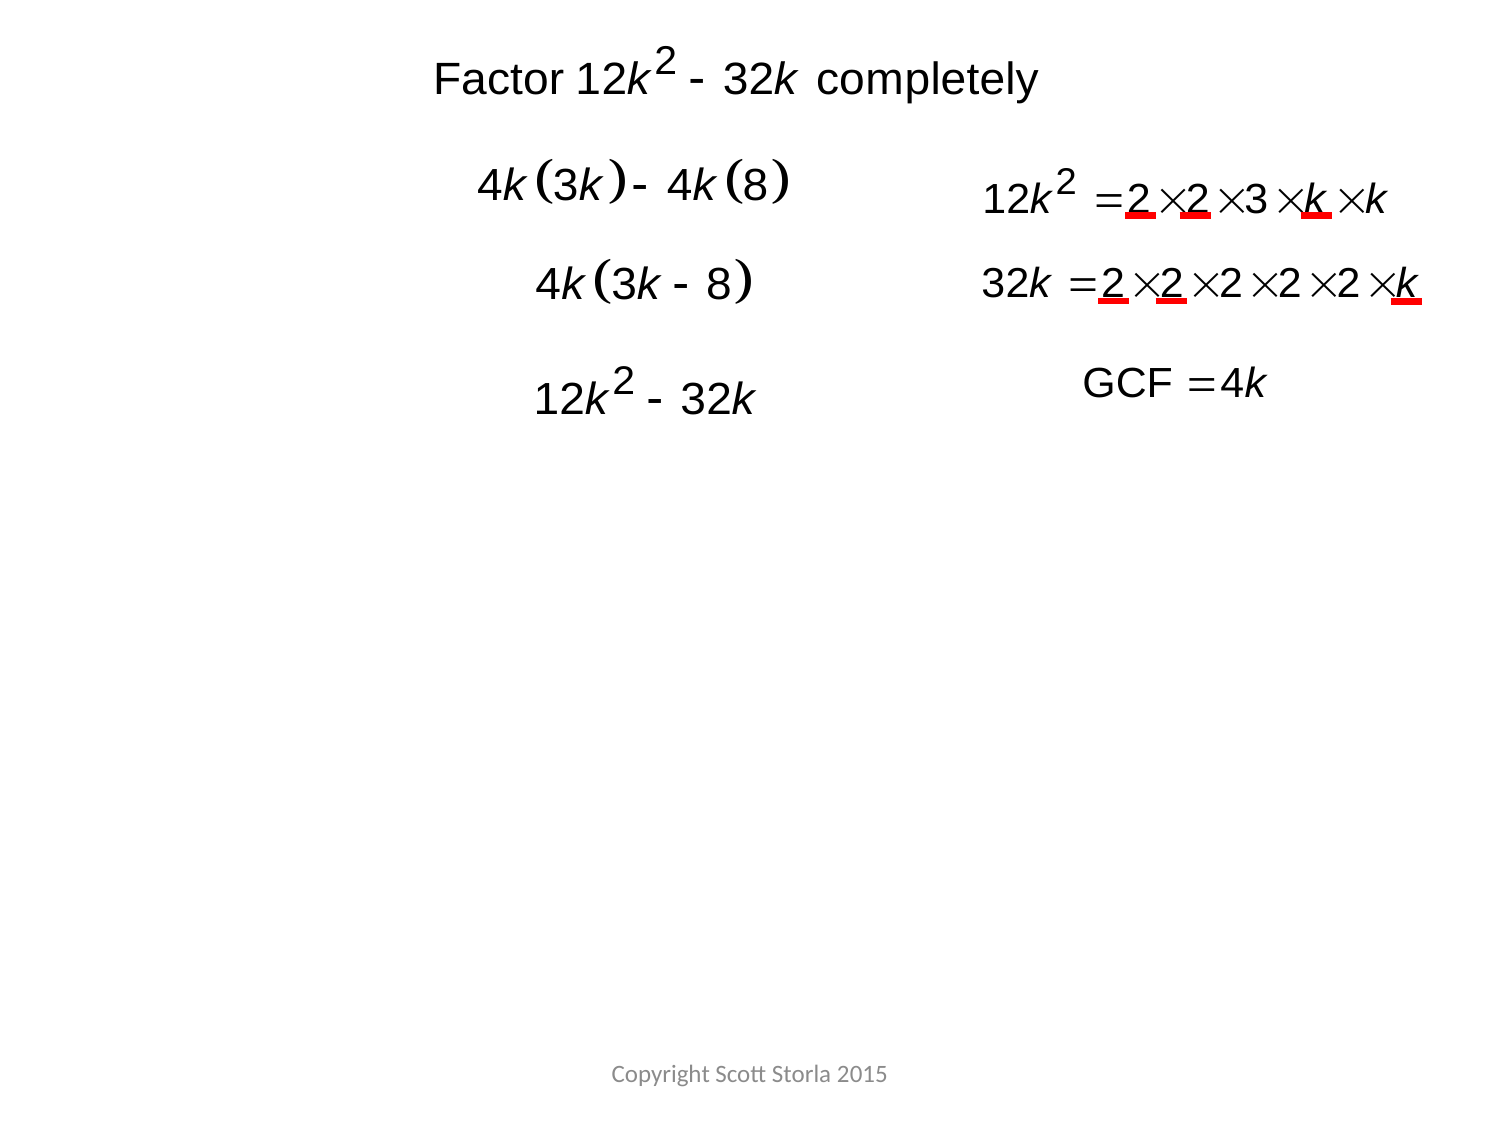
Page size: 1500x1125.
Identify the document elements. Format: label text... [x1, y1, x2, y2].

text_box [525, 249, 762, 331]
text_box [973, 255, 1432, 312]
footer Copyright Scott Storla 2015 [512, 1042, 988, 1103]
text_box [1074, 355, 1281, 412]
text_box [528, 349, 770, 430]
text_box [977, 152, 1402, 228]
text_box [426, 28, 1052, 115]
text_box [467, 149, 796, 231]
